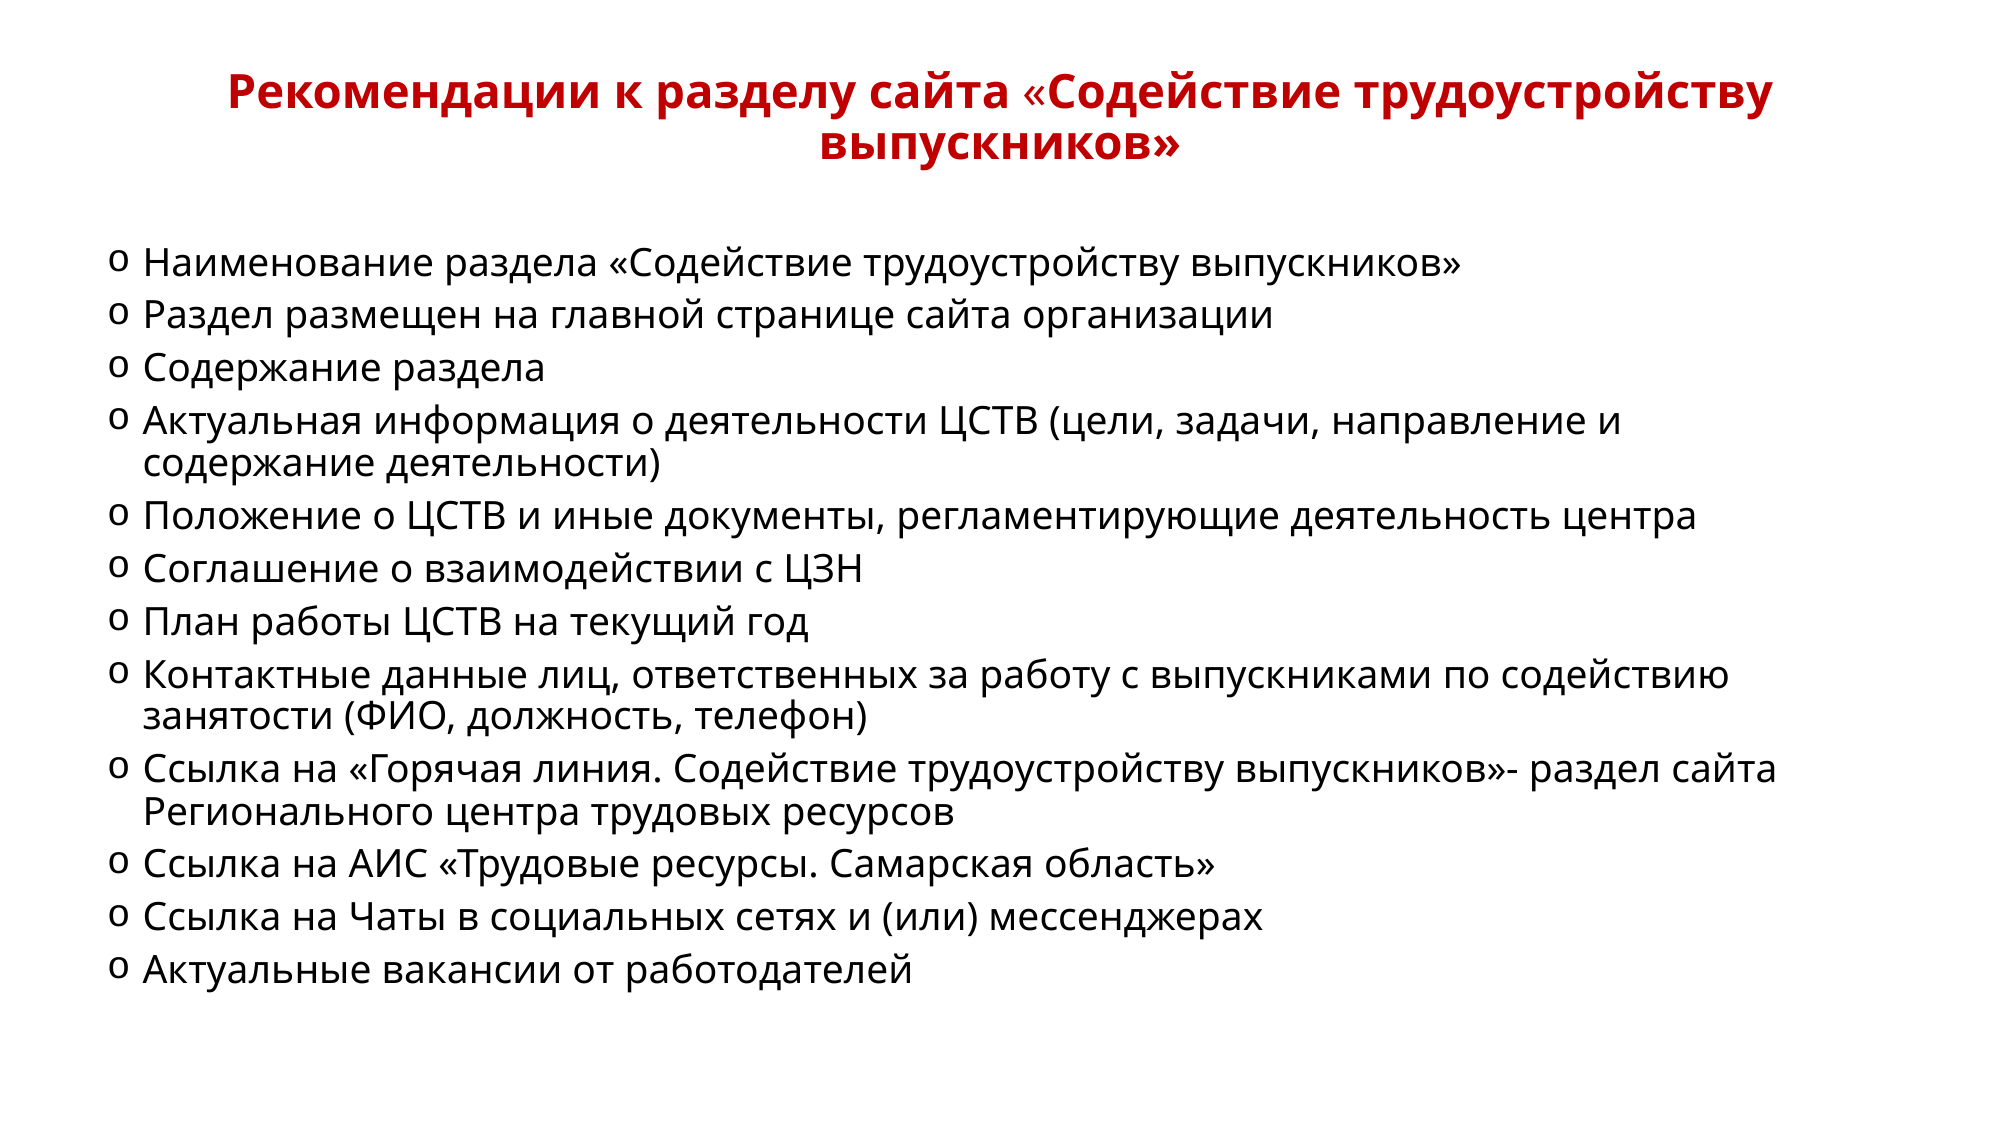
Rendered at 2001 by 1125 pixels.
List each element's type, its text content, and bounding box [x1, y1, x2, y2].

title Рекомендации к разделу сайта «Содействие трудоустройству выпускников» [137, 59, 1863, 234]
list Наименование раздела «Содействие трудоустройству выпускников» Раздел размещен на главной странице сайта организации Содержание раздела Актуальная информация о деятельности ЦСТВ (цели, задачи, направление и содержание деятельности) Положение о ЦСТВ и иные документы, регламентирующие деятельность центра Соглашение о взаимодействии с ЦЗН План работы ЦСТВ на текущий год Контактные данные лиц, ответственных за работу с выпускниками по содействию занятости (ФИО, должность, телефон) Ссылка на «Горячая линия. Содействие трудоустройству выпускников»- раздел сайта Регионального центра трудовых ресурсов Ссылка на АИС «Трудовые ресурсы. Самарская область» Ссылка на Чаты в социальных сетях и (или) мессенджерах Актуальные вакансии от работодателей [92, 234, 1863, 1014]
